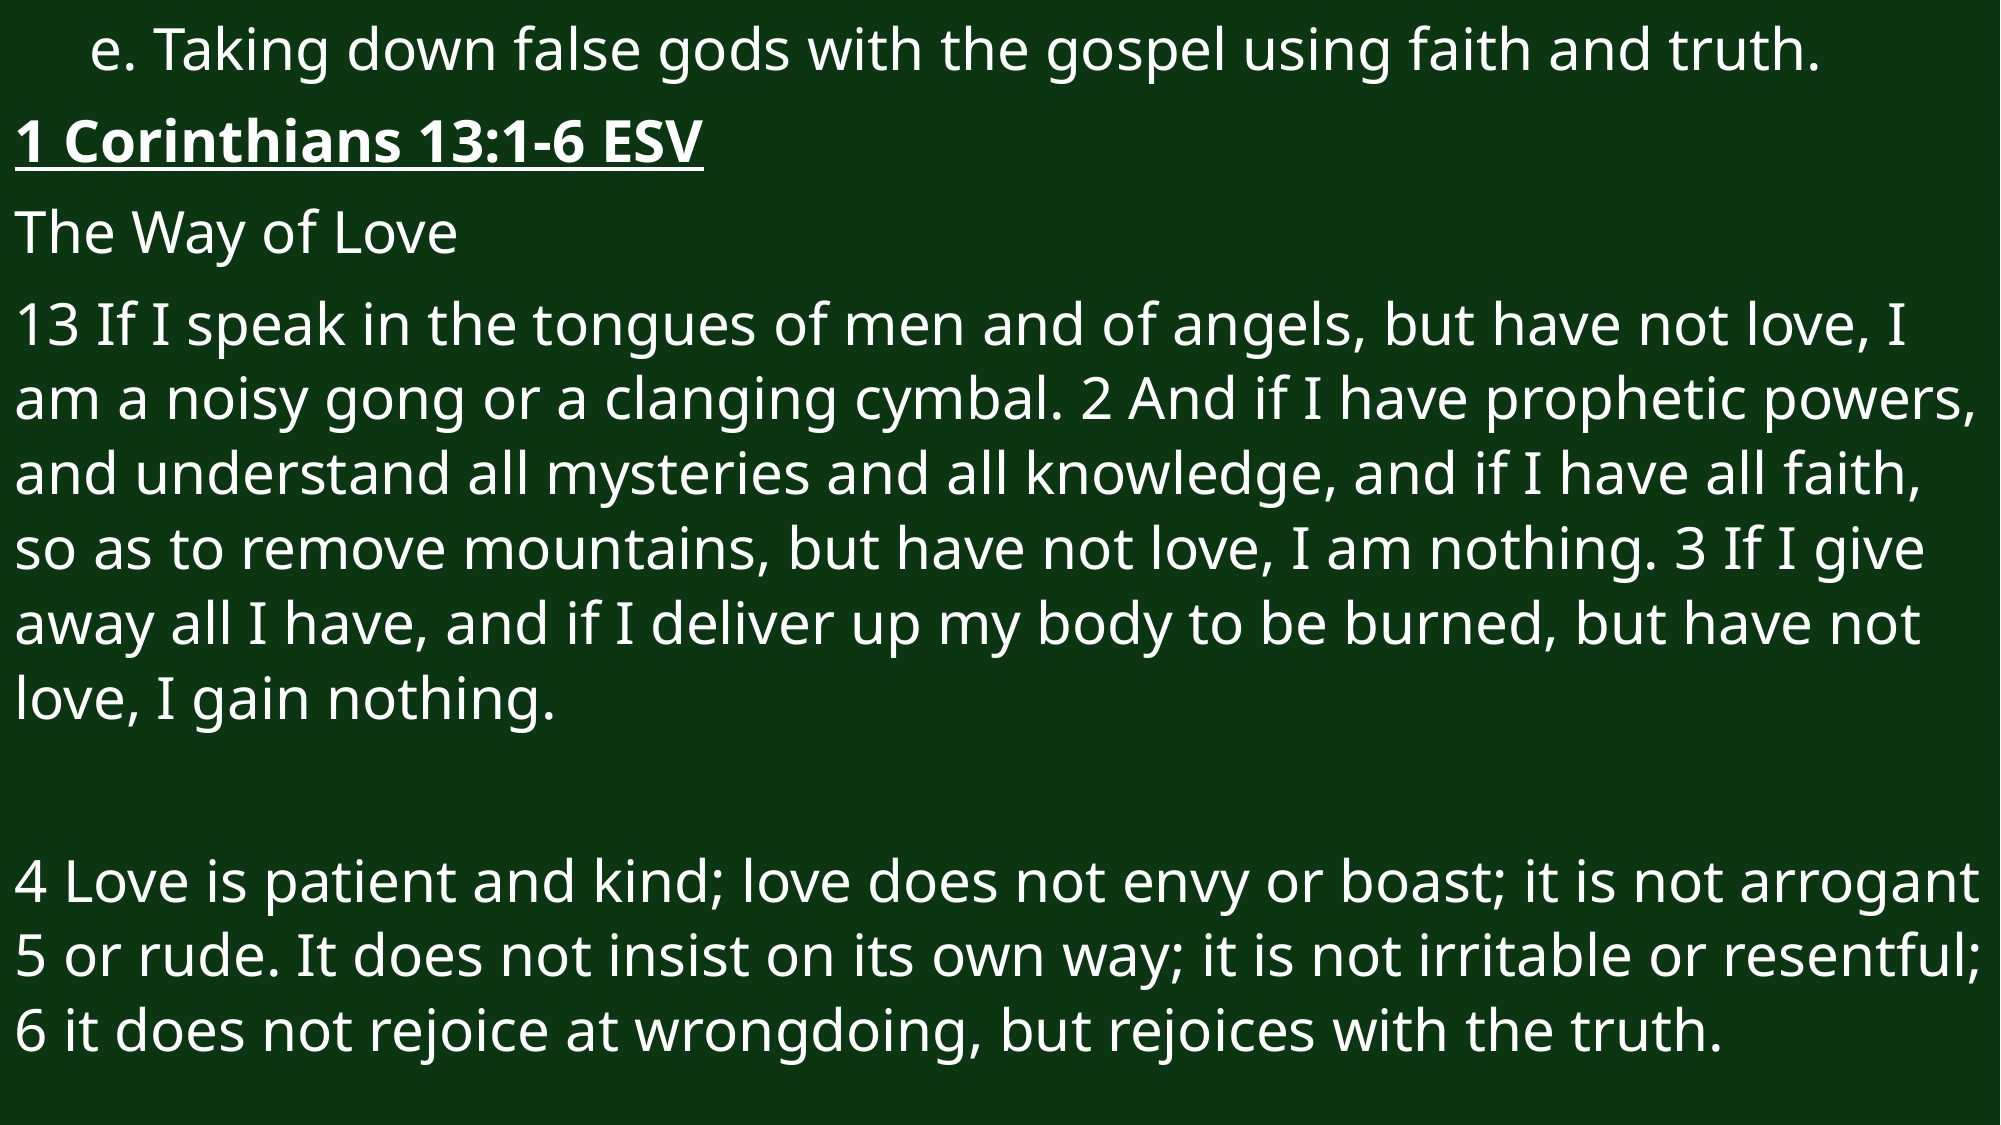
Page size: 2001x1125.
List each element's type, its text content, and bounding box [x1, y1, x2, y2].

text_box e. Taking down false gods with the gospel using faith and truth. 1 Corinthians 13:1-6 ESV The Way of Love 13 If I speak in the tongues of men and of angels, but have not love, I am a noisy gong or a clanging cymbal. 2 And if I have prophetic powers, and understand all mysteries and all knowledge, and if I have all faith, so as to remove mountains, but have not love, I am nothing. 3 If I give away all I have, and if I deliver up my body to be burned, but have not love, I gain nothing. 4 Love is patient and kind; love does not envy or boast; it is not arrogant 5 or rude. It does not insist on its own way; it is not irritable or resentful; 6 it does not rejoice at wrongdoing, but rejoices with the truth. [0, 0, 2000, 1071]
